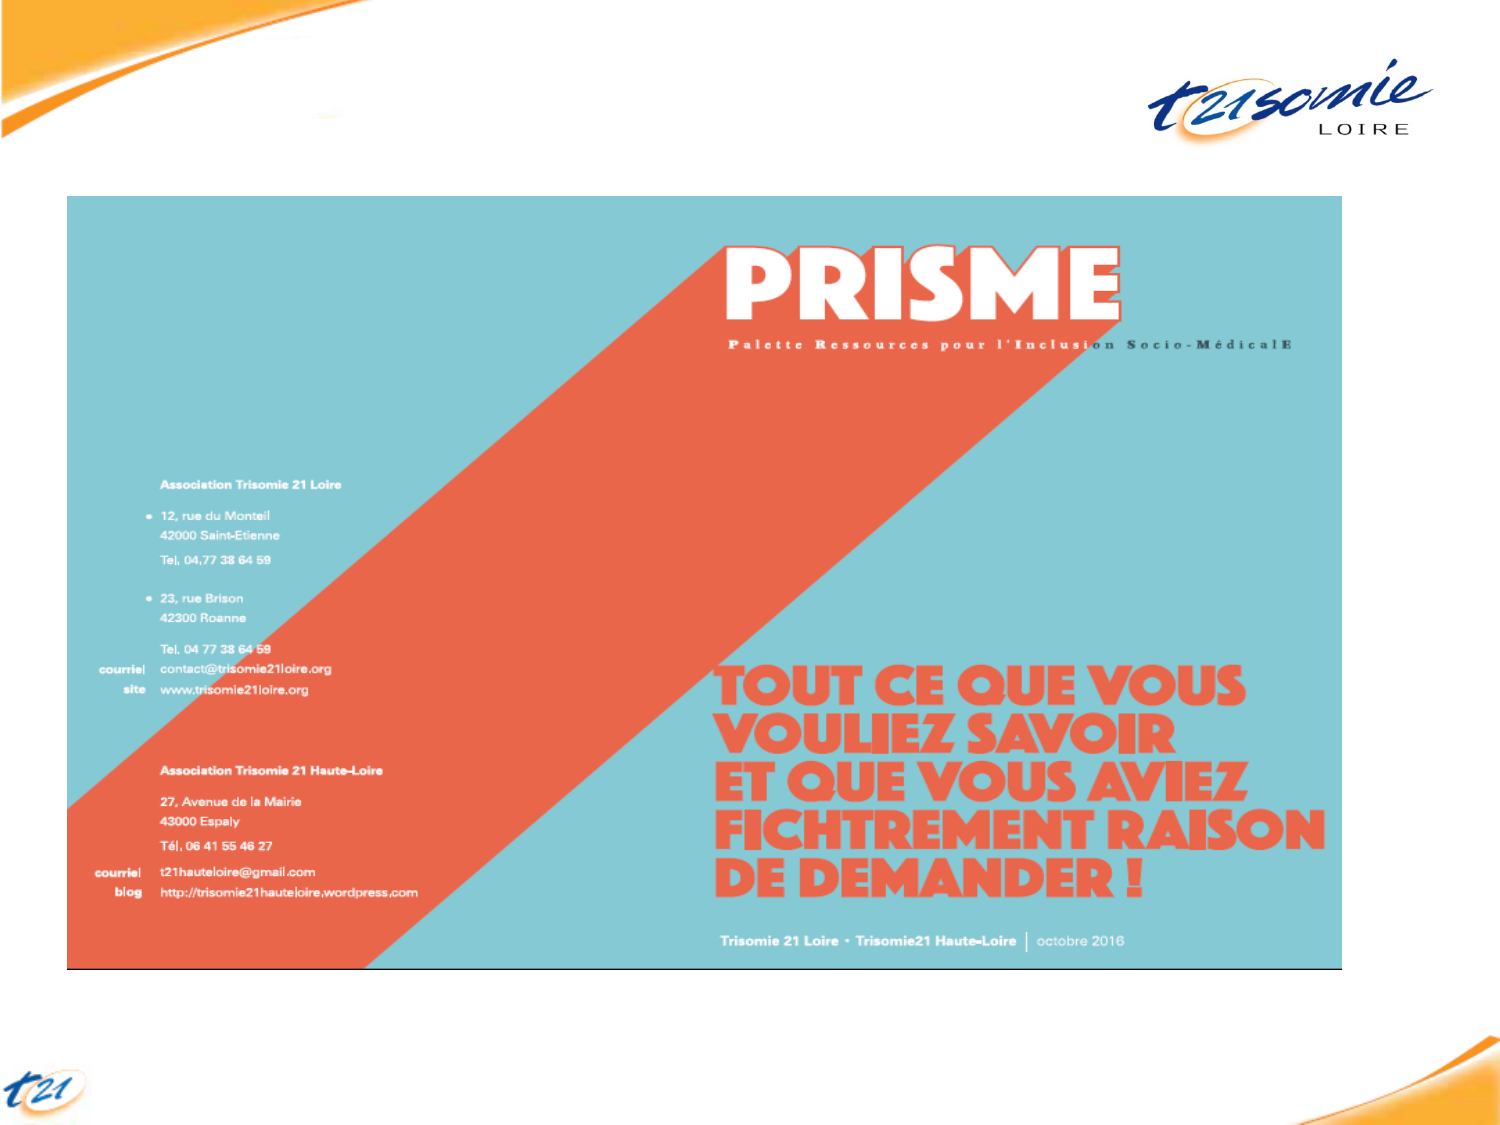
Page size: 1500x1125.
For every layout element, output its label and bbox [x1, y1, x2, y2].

picture [0, 0, 396, 161]
picture [67, 0, 1500, 970]
picture [0, 1062, 93, 1125]
picture [1239, 1009, 1500, 1125]
text_box [66, 196, 1341, 969]
